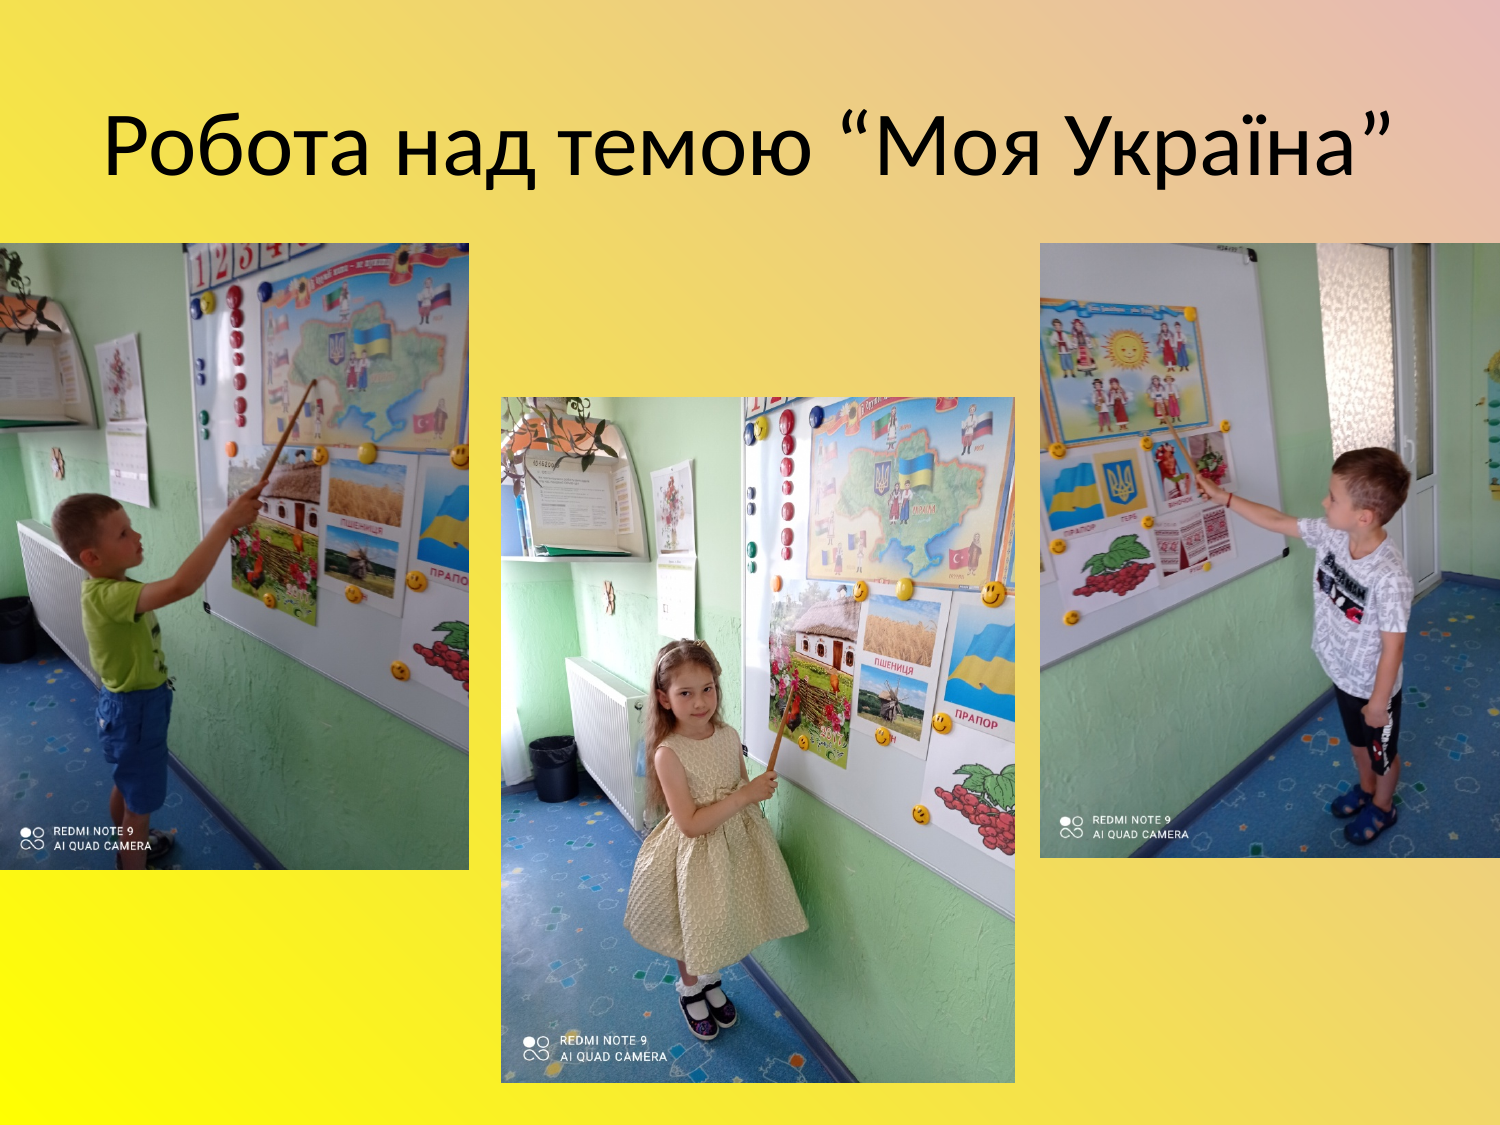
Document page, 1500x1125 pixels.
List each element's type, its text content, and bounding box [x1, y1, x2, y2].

picture [1040, 243, 1500, 858]
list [0, 243, 469, 870]
title Робота над темою “Моя Україна” [75, 45, 1425, 233]
picture [501, 396, 1015, 1083]
